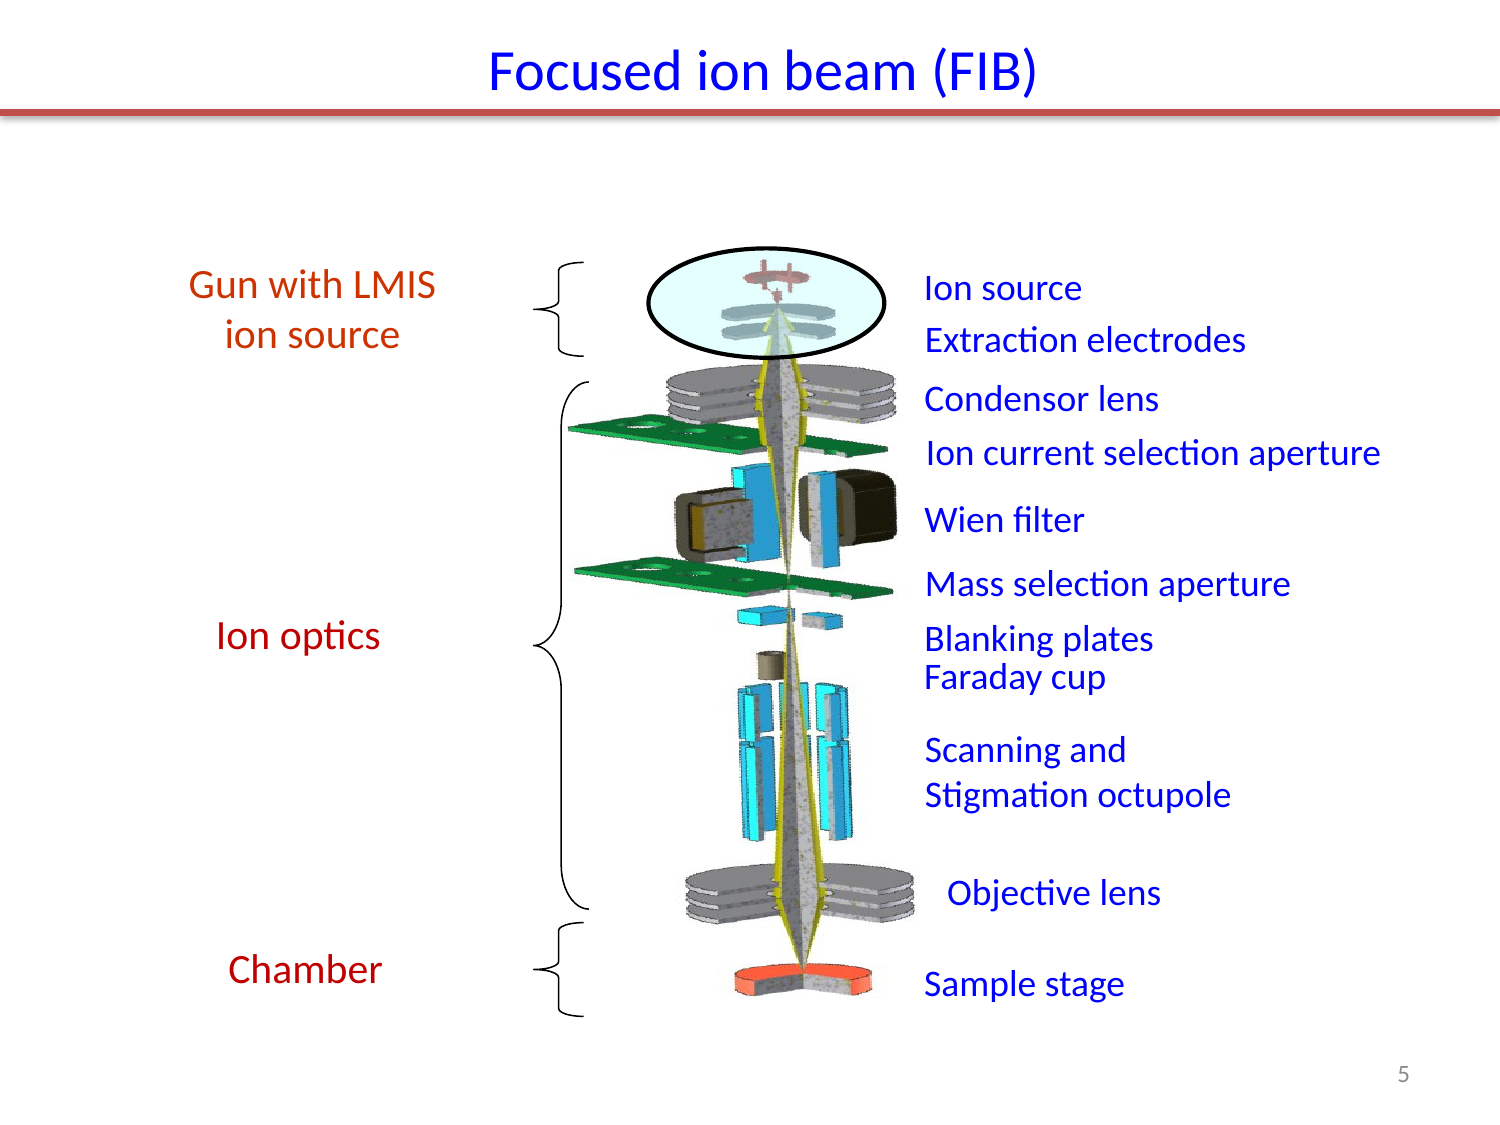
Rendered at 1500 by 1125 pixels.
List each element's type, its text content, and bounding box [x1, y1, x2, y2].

text_box Sample stage [909, 951, 1141, 1012]
slide_number 5 [1074, 1042, 1425, 1103]
text_box Condensor lens [1071, 366, 1175, 420]
picture [548, 248, 1067, 1005]
text_box Objective lens [1071, 860, 1177, 921]
text_box Ion optics [200, 600, 396, 665]
text_box Ion source [1071, 255, 1098, 307]
text_box [533, 642, 543, 649]
text_box Faraday cup [1071, 644, 1122, 705]
text_box Mass selection aperture [1071, 551, 1307, 612]
text_box Extraction electrodes [1071, 307, 1262, 367]
text_box Ion current selection aperture [1071, 420, 1397, 481]
text_box Blanking plates [1071, 606, 1169, 666]
text_box Chamber [213, 934, 398, 1000]
text_box Focused ion beam (FIB) [474, 24, 1056, 110]
text_box Wien filter [1071, 487, 1101, 547]
text_box Gun with LMIS ion source [162, 249, 463, 365]
text_box Scanning and Stigmation octupole [1071, 717, 1248, 823]
text_box [559, 1011, 584, 1017]
